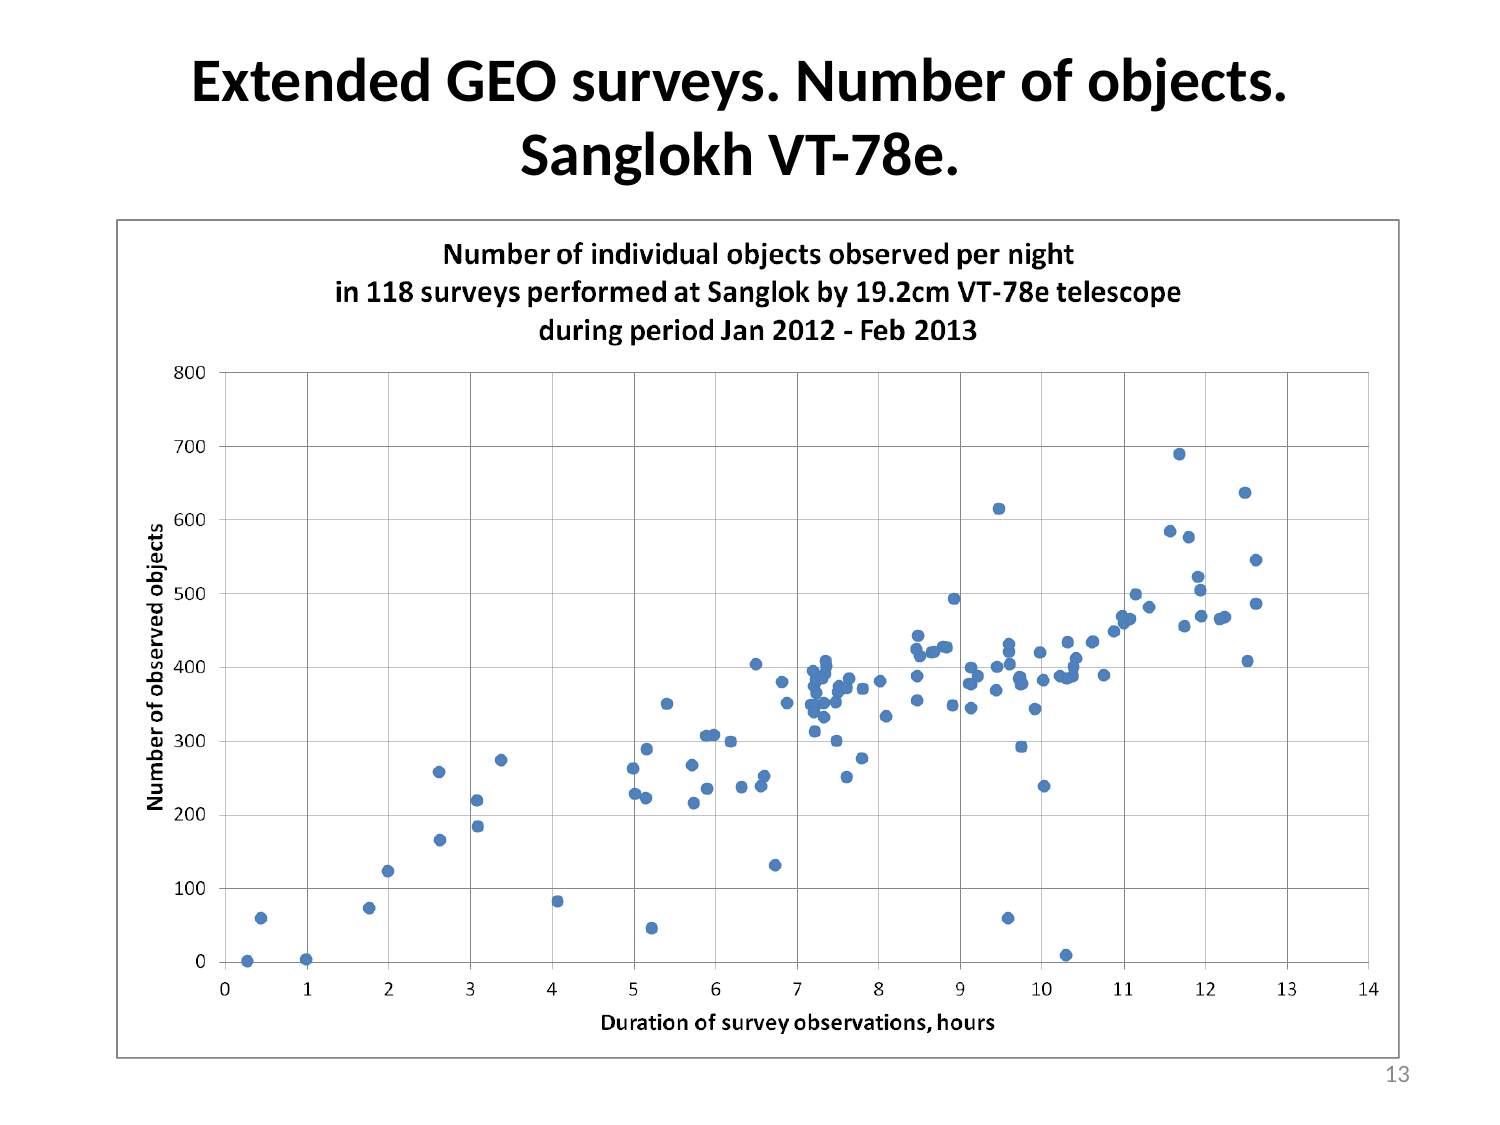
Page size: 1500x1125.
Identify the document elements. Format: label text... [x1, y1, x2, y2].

picture [114, 218, 1400, 1059]
slide_number 13 [1074, 1042, 1425, 1103]
title Extended GEO surveys. Number of objects. Sanglokh VT-78e. [0, 31, 1483, 197]
